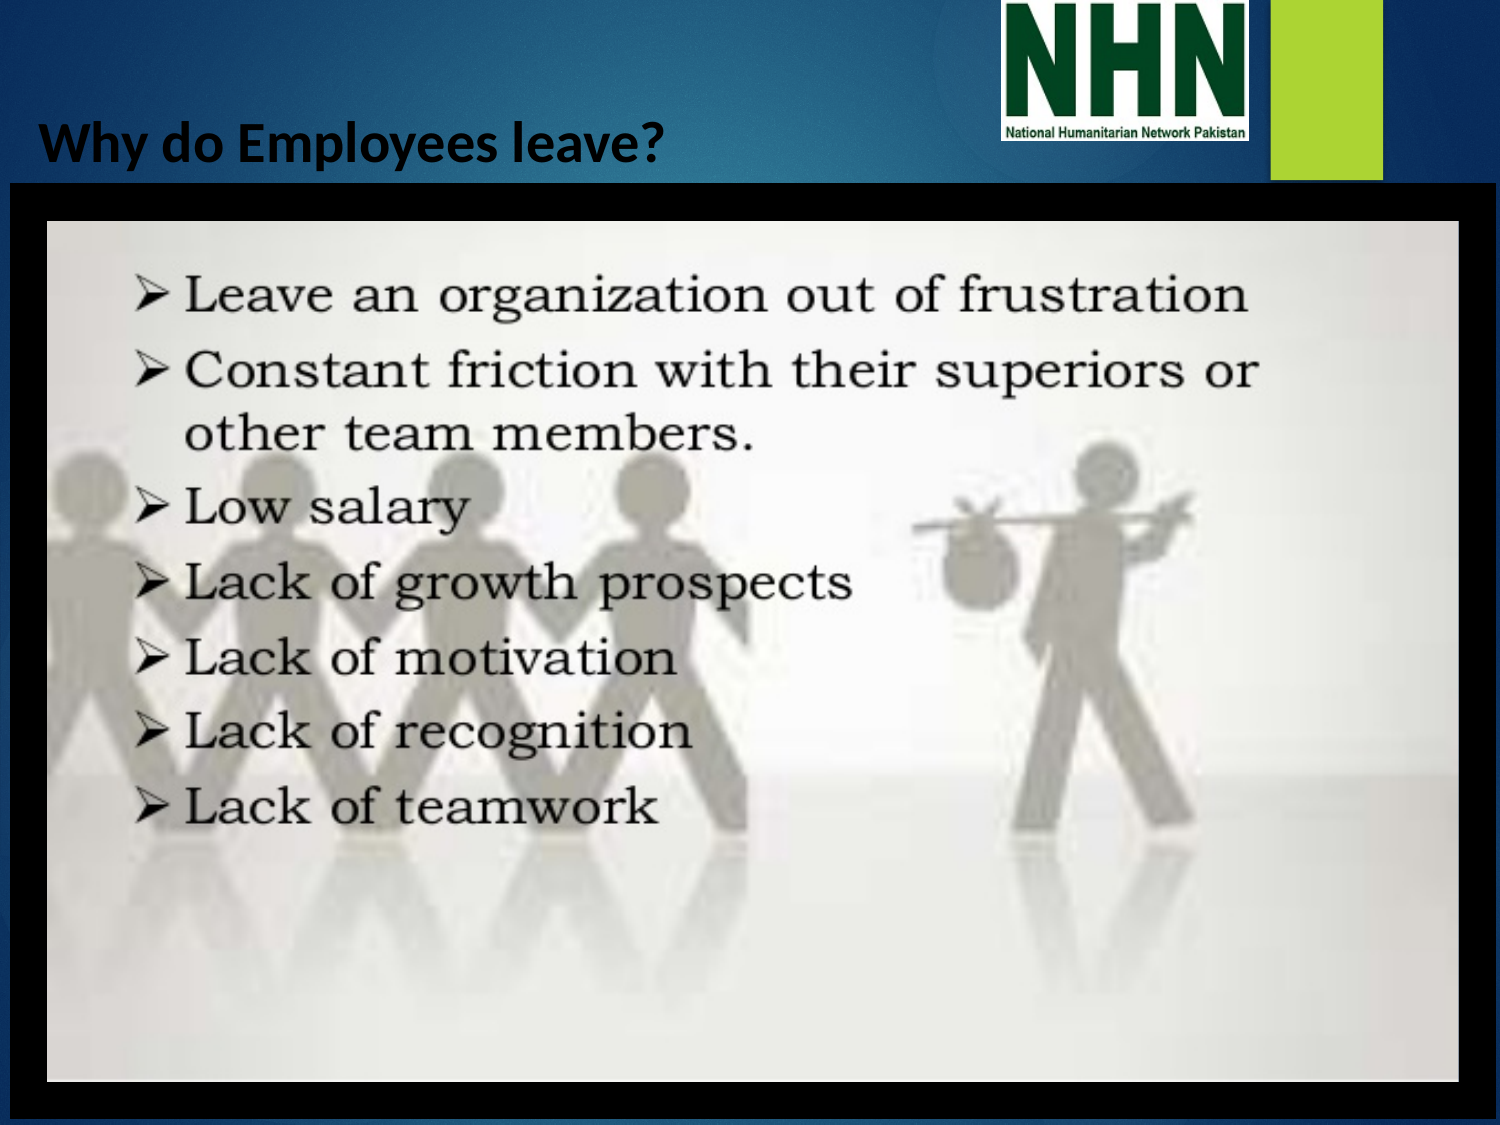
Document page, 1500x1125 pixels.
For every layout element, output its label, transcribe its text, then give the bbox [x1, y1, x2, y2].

text_box Why do Employees leave? [23, 107, 1282, 173]
picture [1001, 0, 1249, 141]
picture [46, 220, 1459, 1082]
